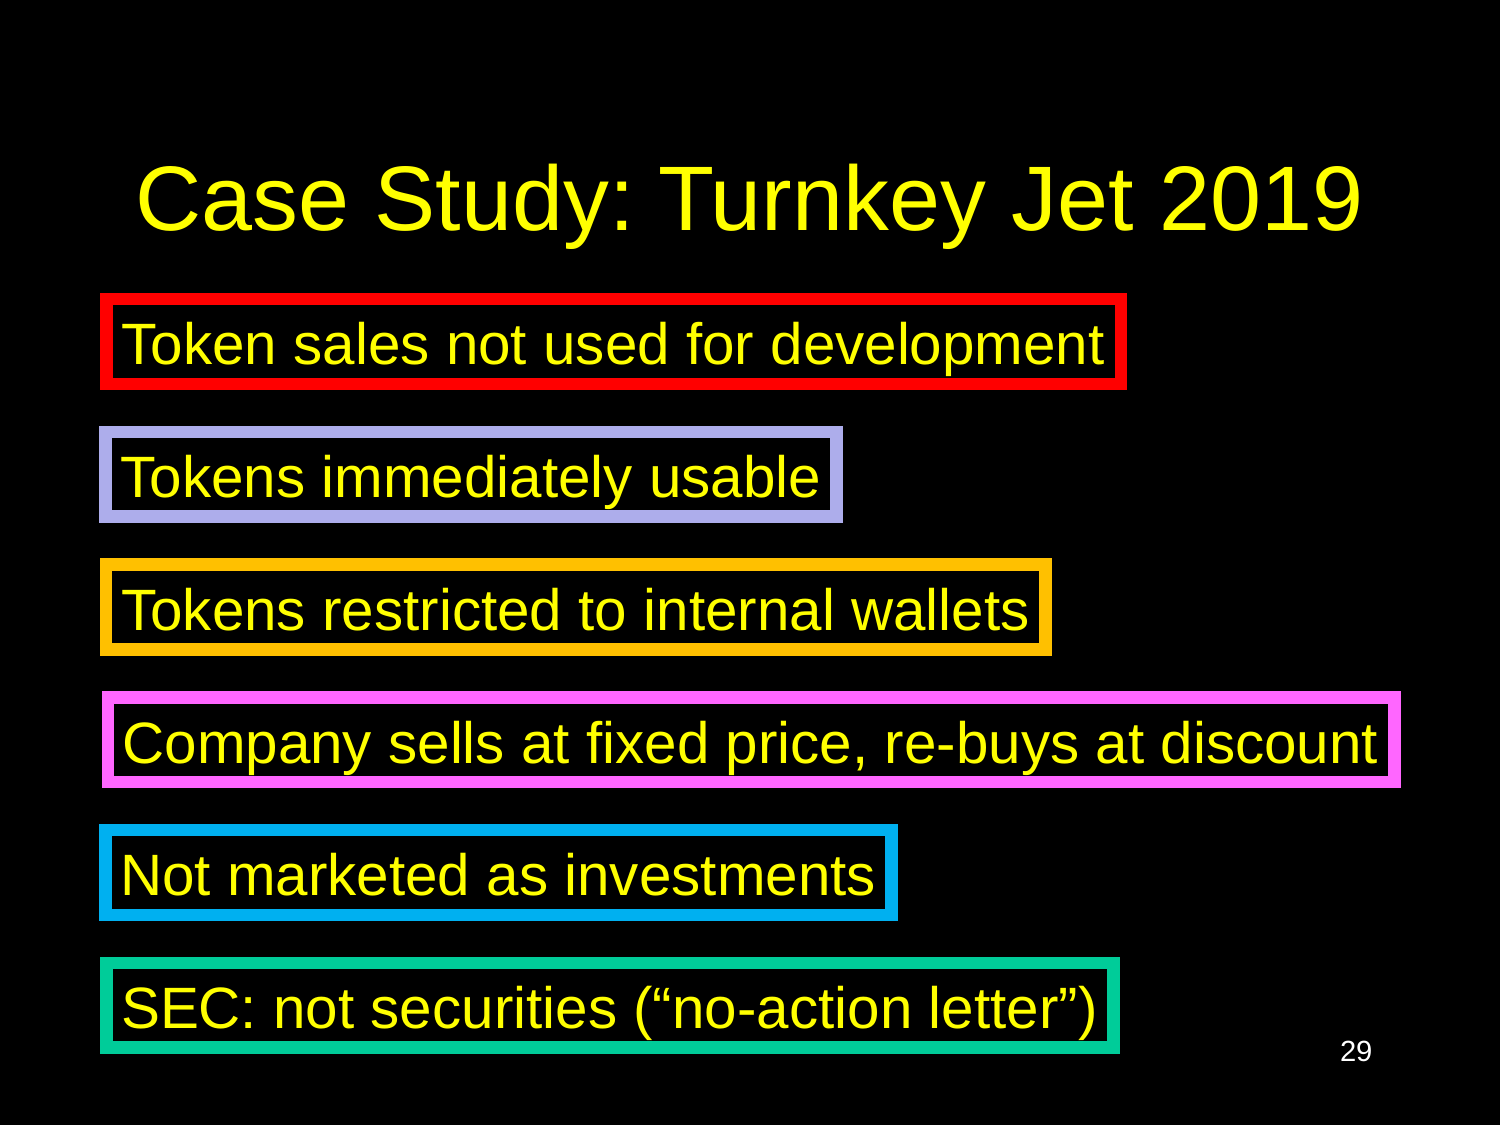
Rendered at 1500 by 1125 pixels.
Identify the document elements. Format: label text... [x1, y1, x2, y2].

text_box Tokens immediately usable [105, 431, 837, 517]
text_box Not marketed as investments [105, 830, 892, 915]
text_box Tokens restricted to internal wallets [106, 564, 1046, 650]
slide_number 29 [1074, 1024, 1388, 1101]
text_box Company sells at fixed price, re-buys at discount [107, 697, 1395, 783]
title Case Study: Turnkey Jet 2019 [112, 99, 1388, 288]
text_box Token sales not used for development [106, 299, 1121, 384]
text_box SEC: not securities (“no-action letter”) [106, 962, 1114, 1048]
